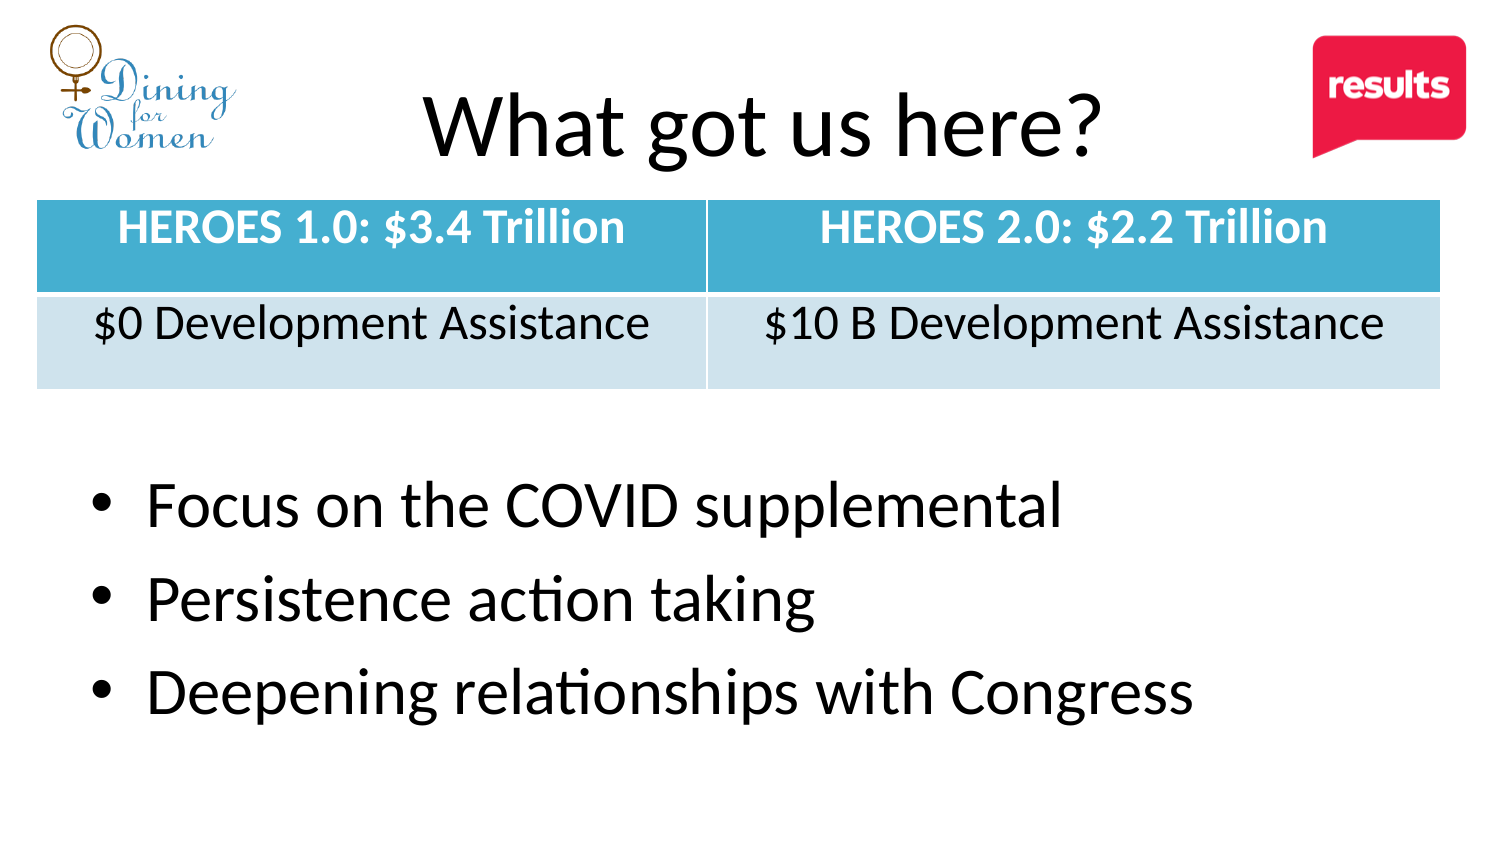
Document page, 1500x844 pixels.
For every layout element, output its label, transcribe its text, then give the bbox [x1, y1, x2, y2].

table_cell $10 B Development Assistance [708, 297, 1440, 389]
picture [1289, 13, 1490, 175]
table_cell $0 Development Assistance [37, 297, 706, 389]
title What got us here? [281, 33, 1249, 198]
table_header HEROES 1.0: $3.4 Trillion [37, 200, 706, 292]
list Focus on the COVID supplemental Persistence action taking Deepening relationships with Congress [75, 453, 1425, 780]
picture [30, 0, 249, 175]
table_header HEROES 2.0: $2.2 Trillion [708, 200, 1440, 292]
